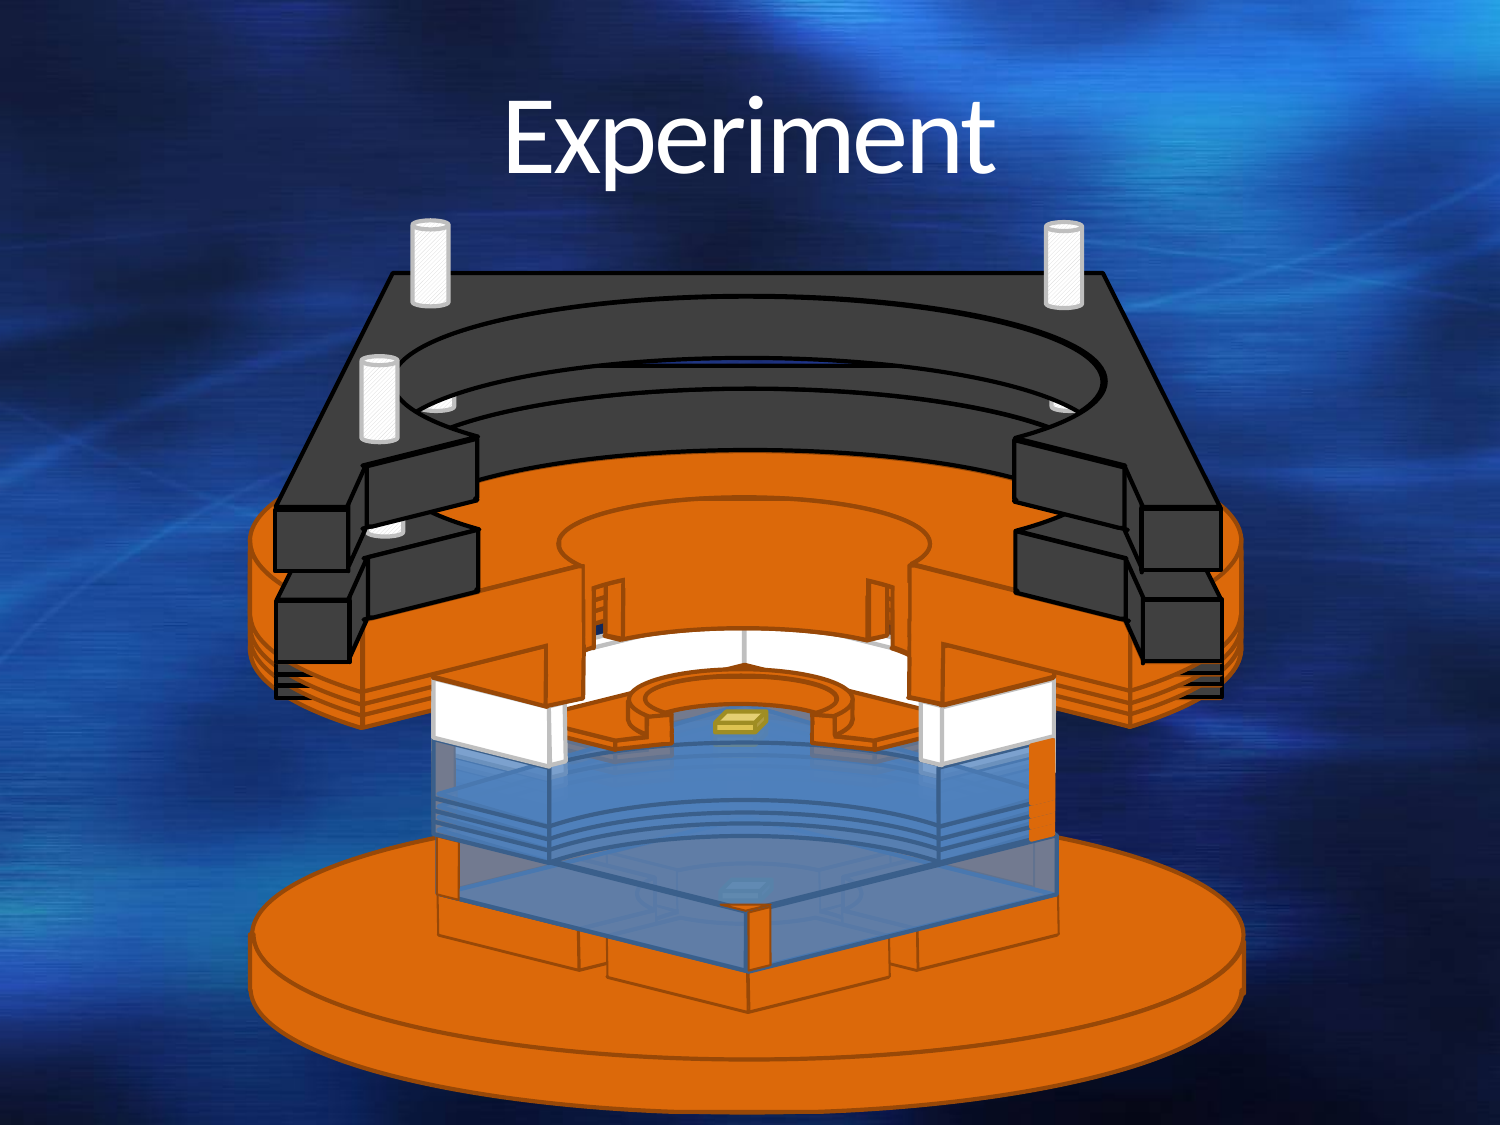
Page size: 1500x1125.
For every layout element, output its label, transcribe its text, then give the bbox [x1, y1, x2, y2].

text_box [249, 870, 1245, 1113]
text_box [249, 324, 1242, 827]
title Experiment [172, 12, 1328, 263]
picture [0, 0, 1500, 1125]
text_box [249, 836, 1242, 840]
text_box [274, 220, 1222, 573]
